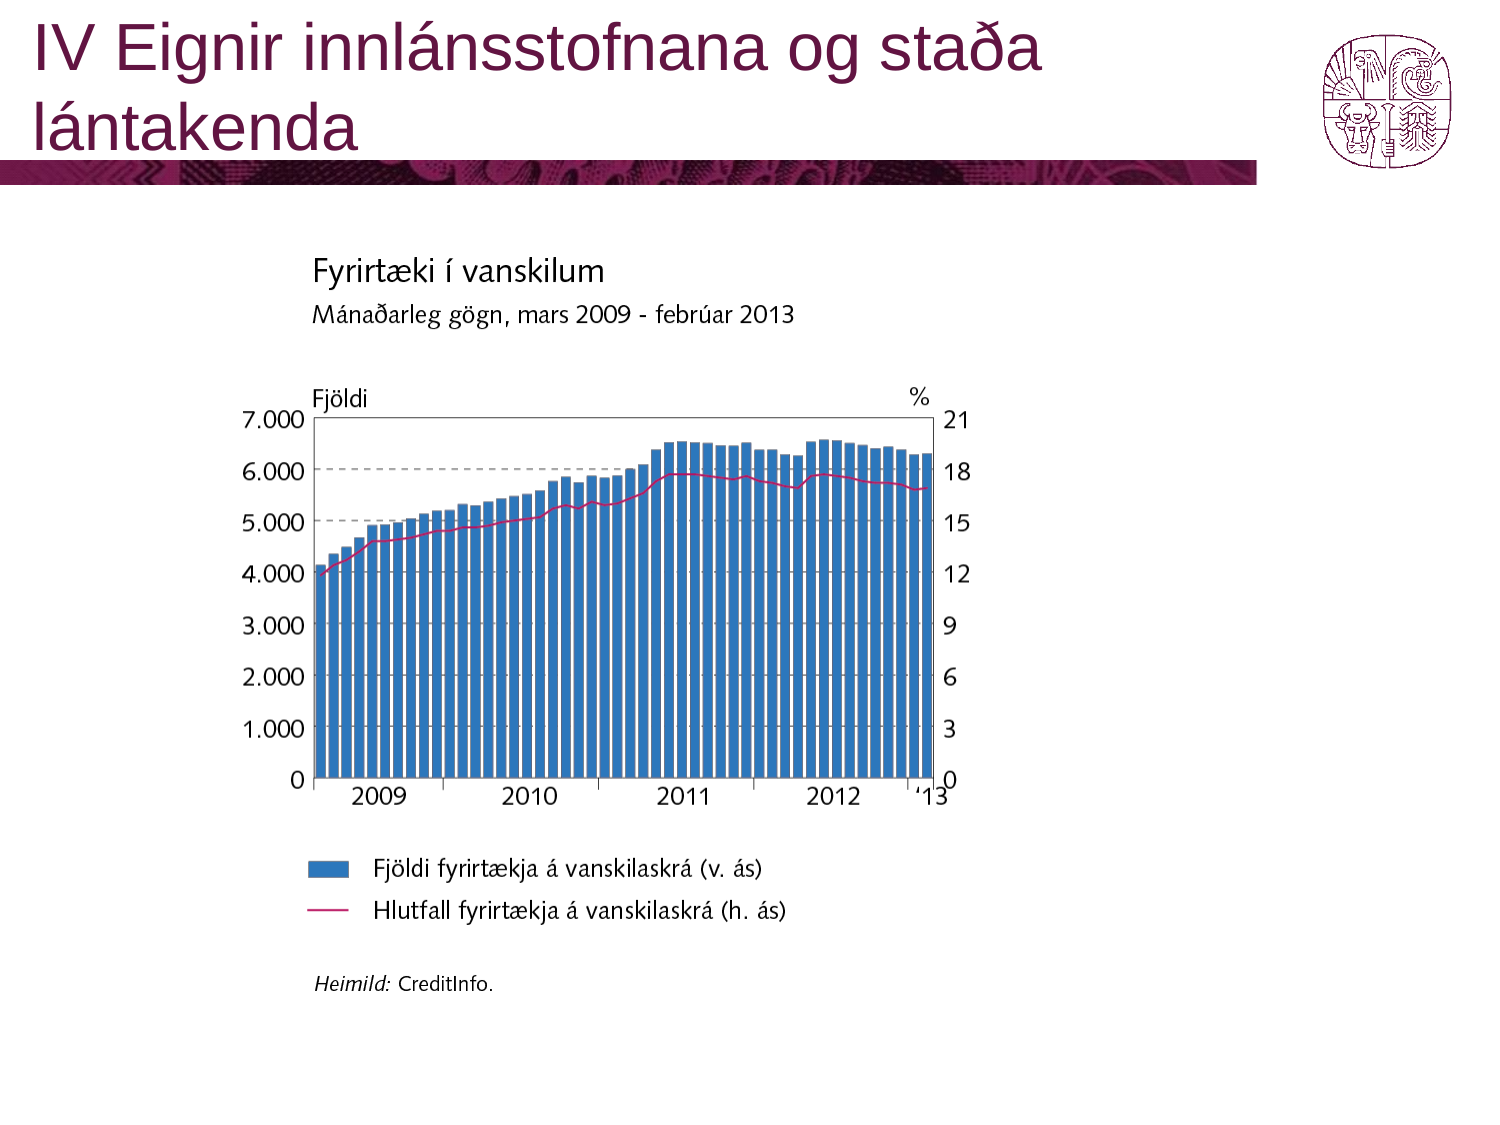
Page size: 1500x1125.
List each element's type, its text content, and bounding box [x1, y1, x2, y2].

picture [241, 243, 972, 996]
title IV Eignir innlánsstofnana og staða lántakenda [17, 19, 1247, 149]
picture [0, 160, 1258, 185]
picture [1316, 31, 1456, 173]
